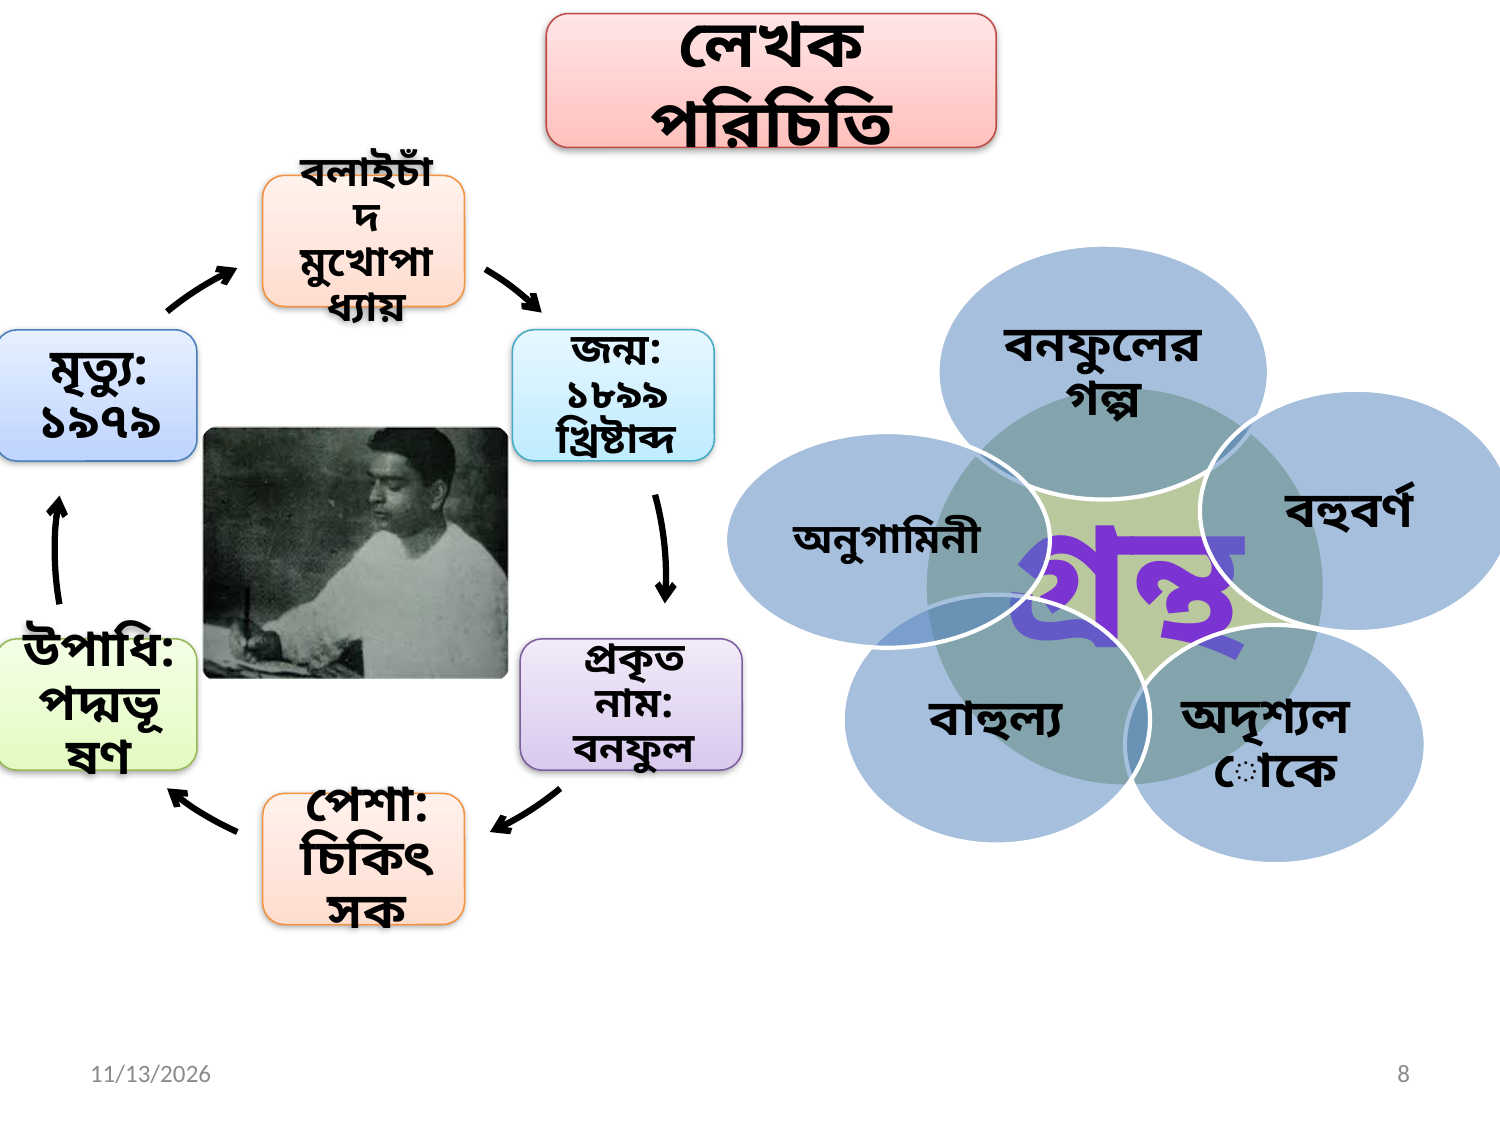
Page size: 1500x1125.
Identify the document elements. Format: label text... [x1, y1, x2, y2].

picture [199, 424, 512, 684]
slide_number 8 [1074, 1042, 1425, 1103]
text_box লেখক পরিচিতি [545, 12, 998, 149]
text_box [891, 212, 1500, 909]
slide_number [75, 1042, 425, 1103]
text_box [0, 174, 888, 926]
